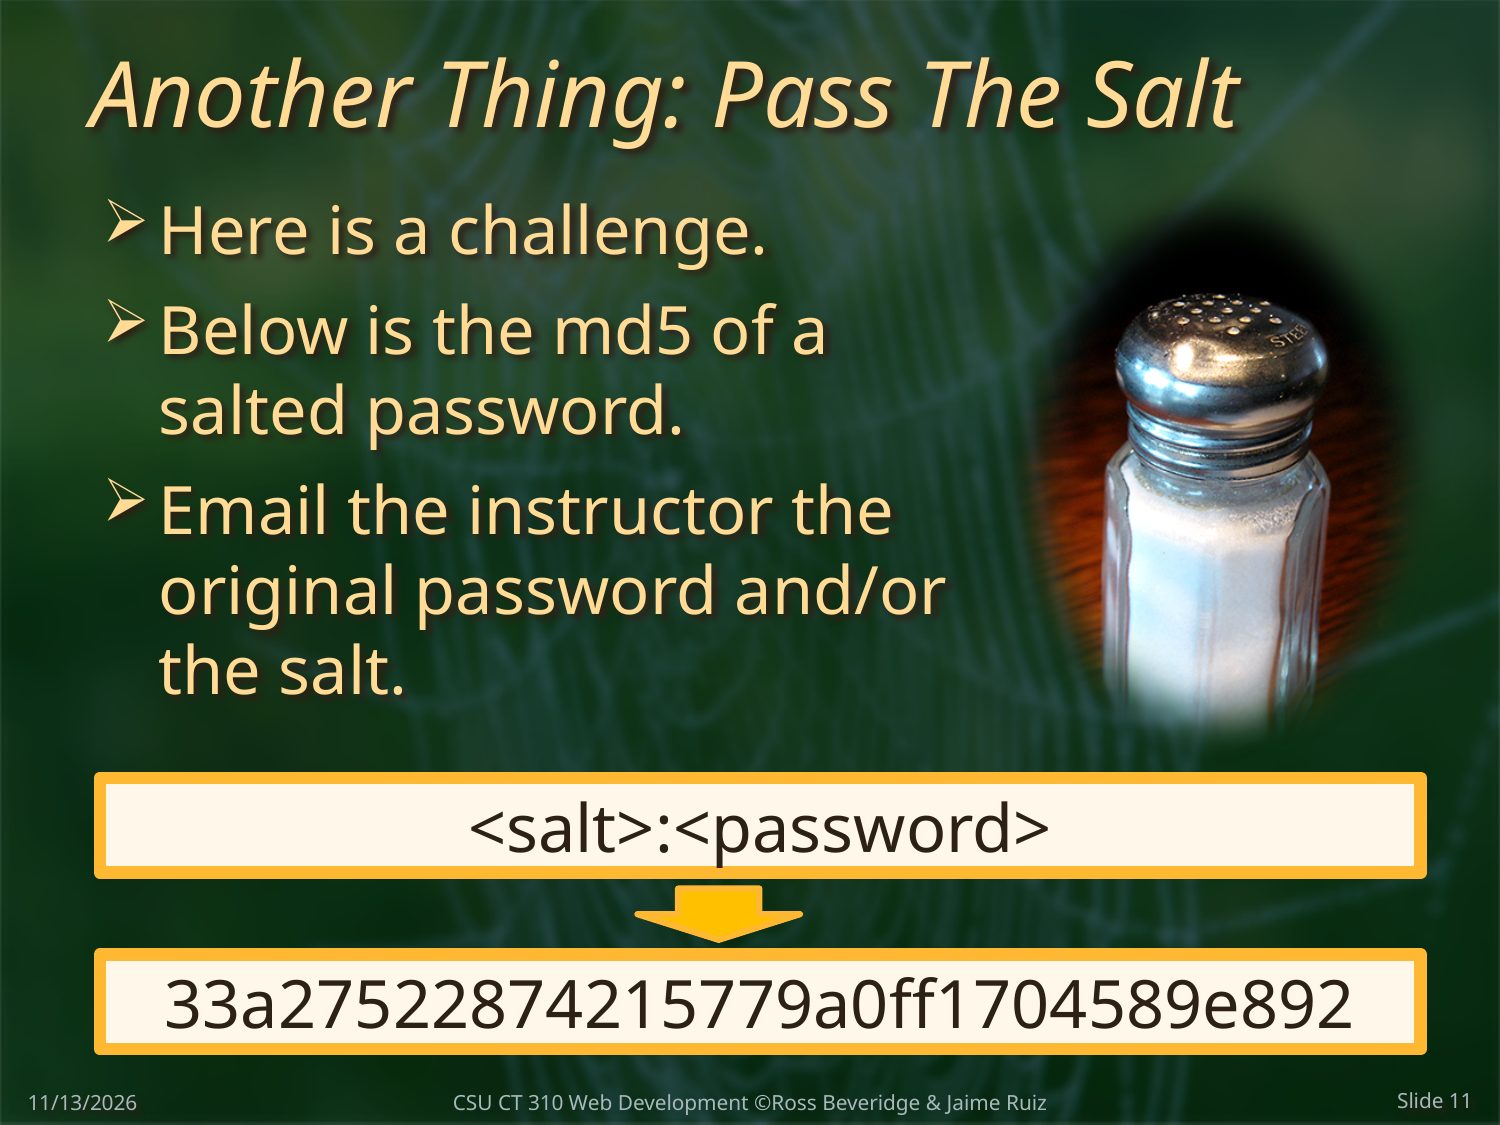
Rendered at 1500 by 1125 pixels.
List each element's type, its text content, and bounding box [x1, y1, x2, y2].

list Here is a challenge. Below is the md5 of a salted password. Email the instructor the original password and/or the salt. [87, 179, 1001, 918]
text_box [637, 888, 800, 940]
title Another Thing: Pass The Salt [74, 3, 1451, 192]
footer CSU CT 310 Web Development ©Ross Beveridge & Jaime Ruiz [187, 1065, 1313, 1125]
slide_number Slide 11 [1324, 1064, 1488, 1125]
text_box 33a27522874215779a0ff1704589e892 [99, 954, 1421, 1050]
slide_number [12, 1064, 188, 1125]
text_box <salt>:<password> [99, 777, 1421, 873]
picture [0, 0, 1500, 1125]
